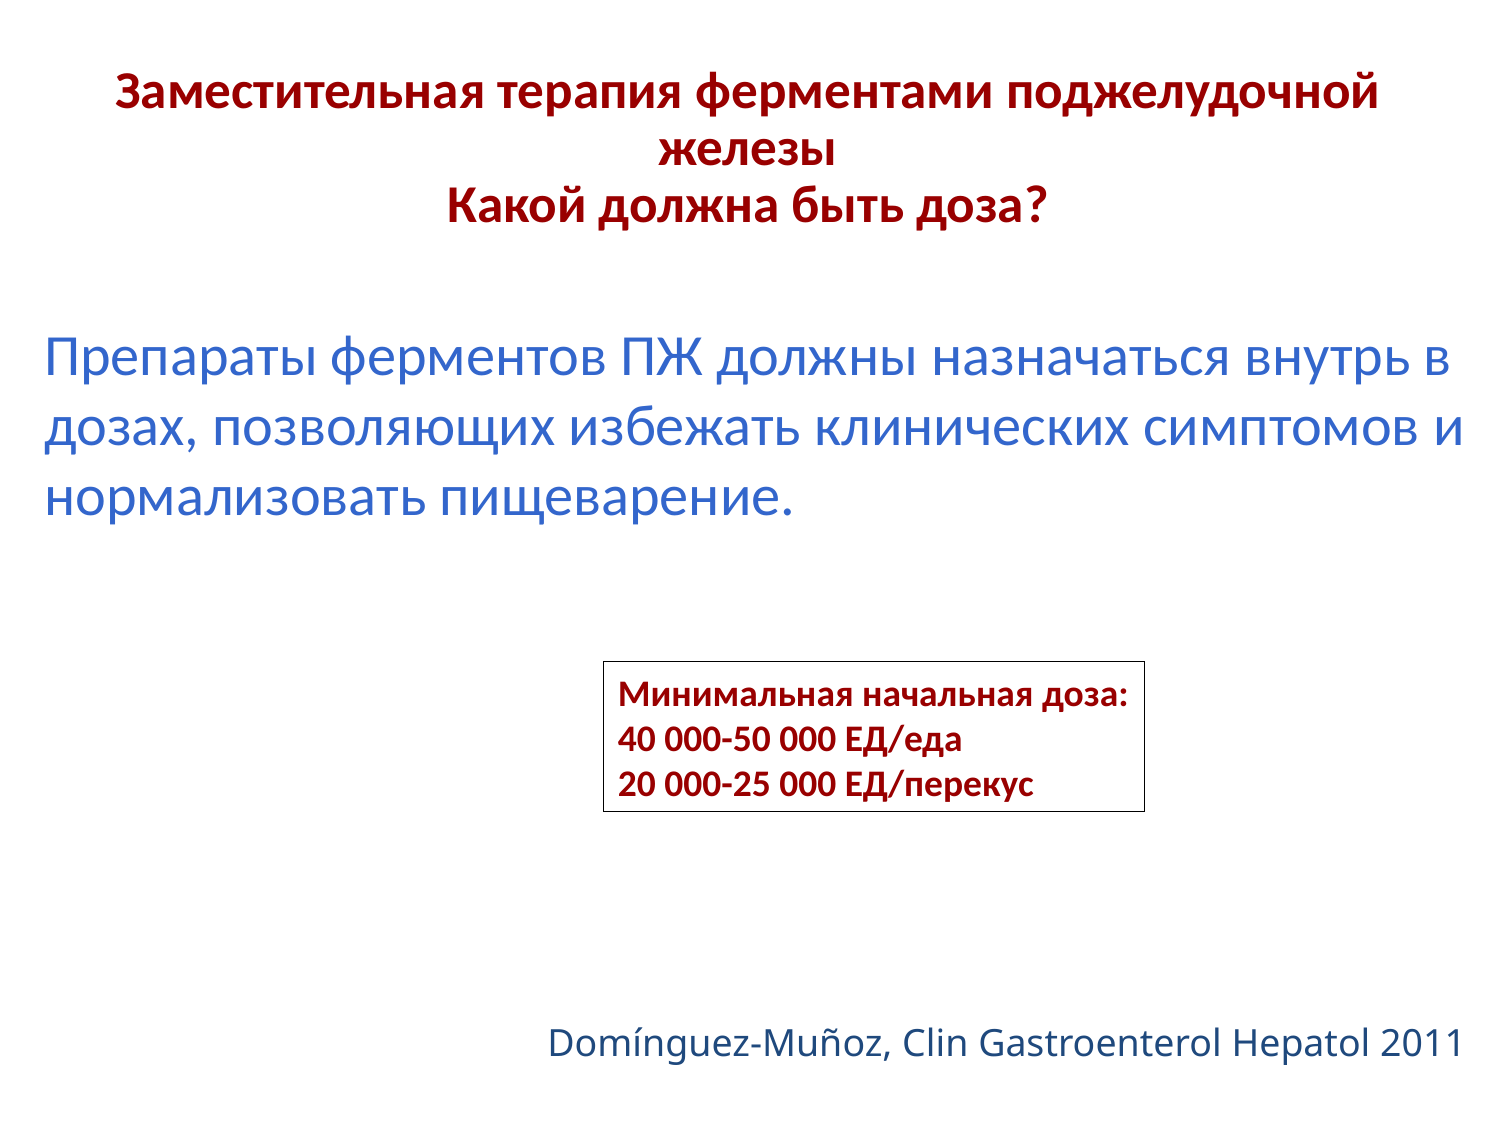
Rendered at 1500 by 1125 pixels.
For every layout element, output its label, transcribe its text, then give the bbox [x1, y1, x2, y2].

text_box Минимальная начальная доза: 40 000-50 000 ЕД/еда 20 000-25 000 ЕД/перекус [603, 661, 1145, 812]
text_box Domínguez-Muñoz, Clin Gastroenterol Hepatol 2011 [532, 1011, 1482, 1072]
title Заместительная терапия ферментами поджелудочной железы Какой должна быть доза? [73, 54, 1424, 243]
list Препараты ферментов ПЖ должны назначаться внутрь в дозах, позволяющих избежать клинических симптомов и нормализовать пищеварение. [29, 309, 1500, 1042]
